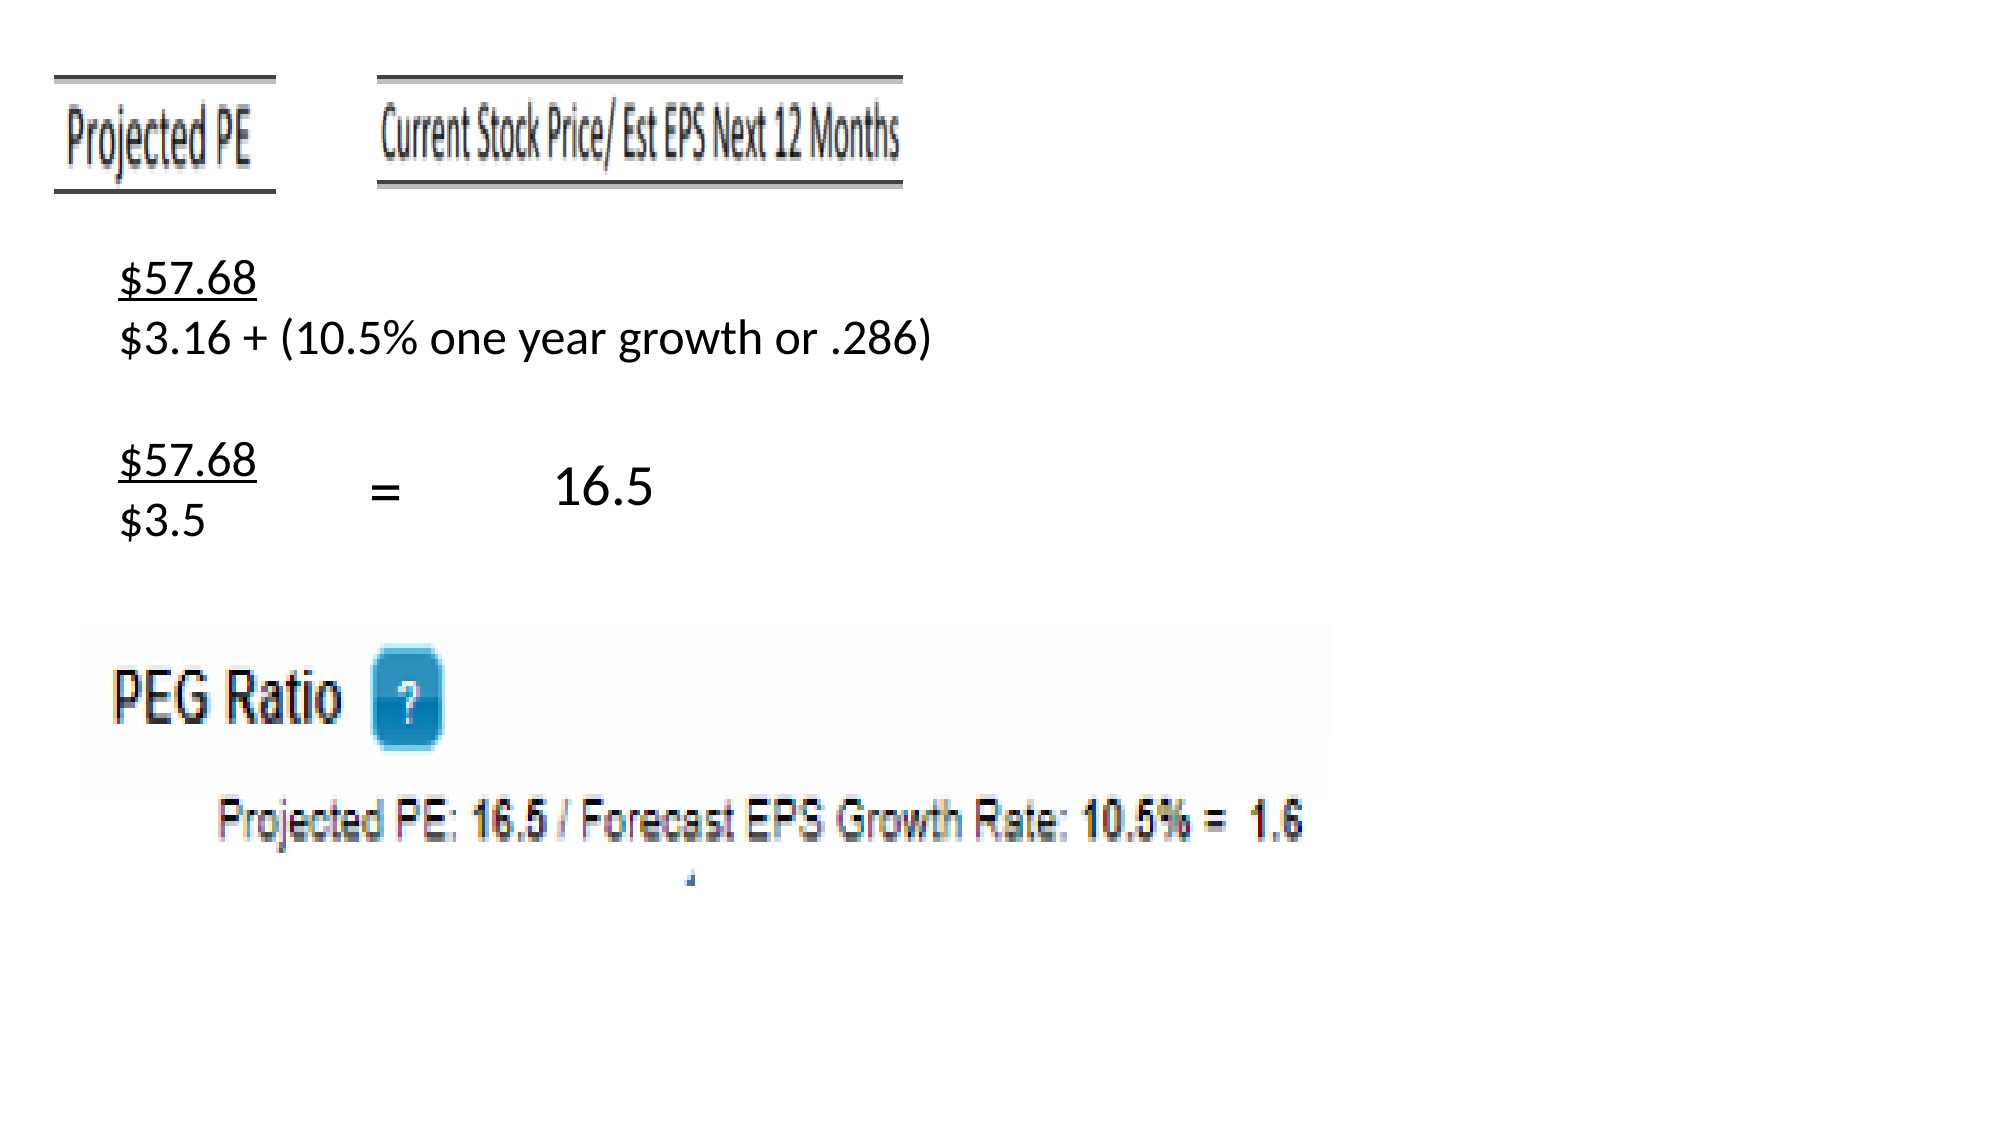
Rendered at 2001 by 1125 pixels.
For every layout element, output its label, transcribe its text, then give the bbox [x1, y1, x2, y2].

text_box $57.68 $3.16 + (10.5% one year growth or .286) [103, 236, 1181, 372]
text_box $57.68 $3.5 [103, 419, 276, 555]
picture [81, 622, 1331, 886]
text_box 16.5 [537, 439, 903, 525]
picture [377, 75, 903, 194]
picture [54, 75, 276, 194]
text_box = [354, 440, 429, 535]
